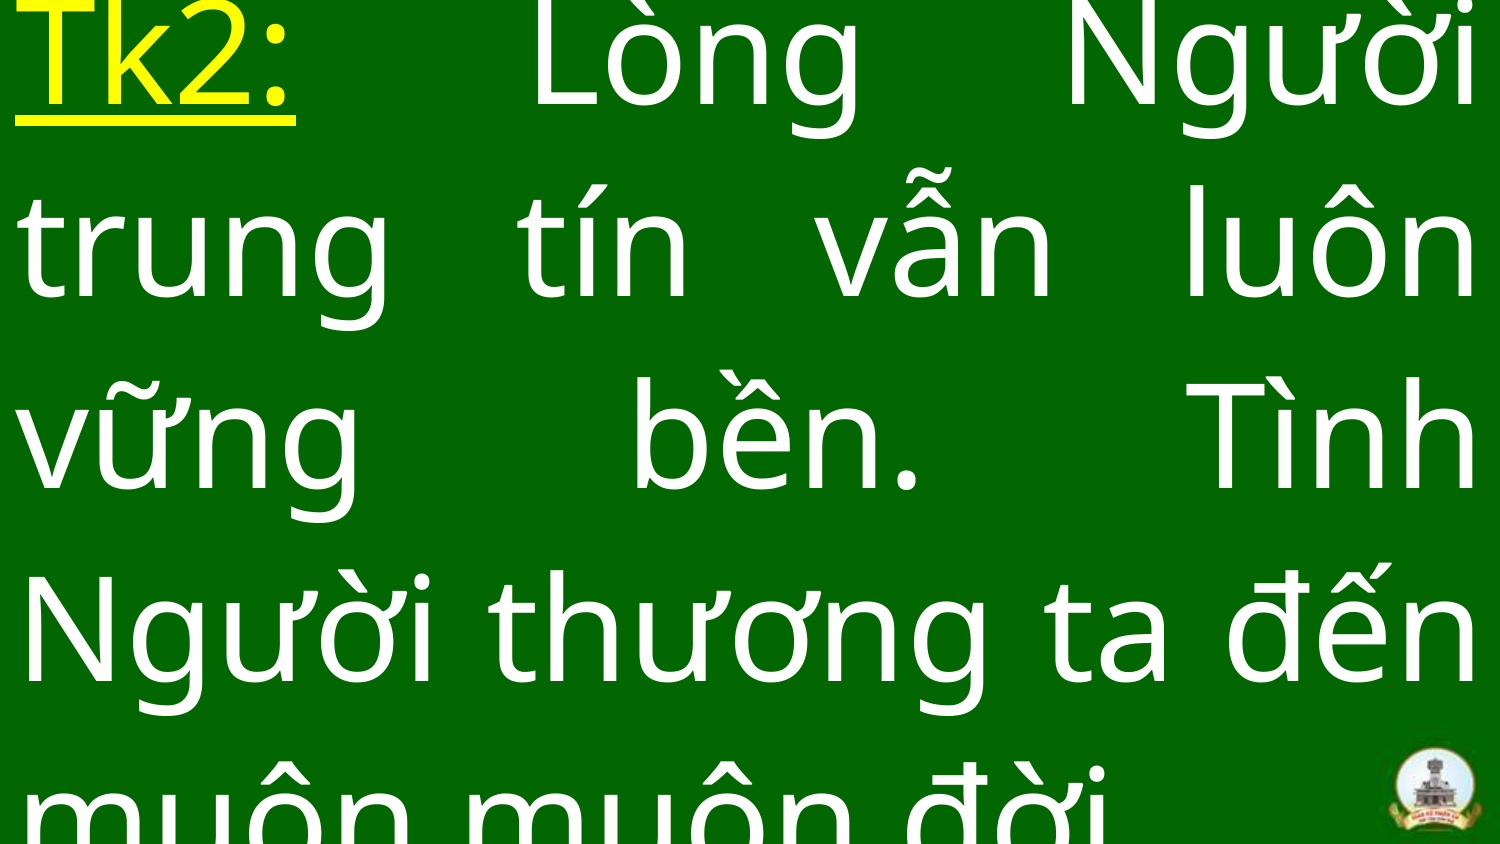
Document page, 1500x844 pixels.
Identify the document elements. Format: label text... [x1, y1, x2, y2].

title Tk2: Lòng Người trung tín vẫn luôn vững bền. Tình Người thương ta đến muôn muôn đời. [0, 0, 1500, 844]
